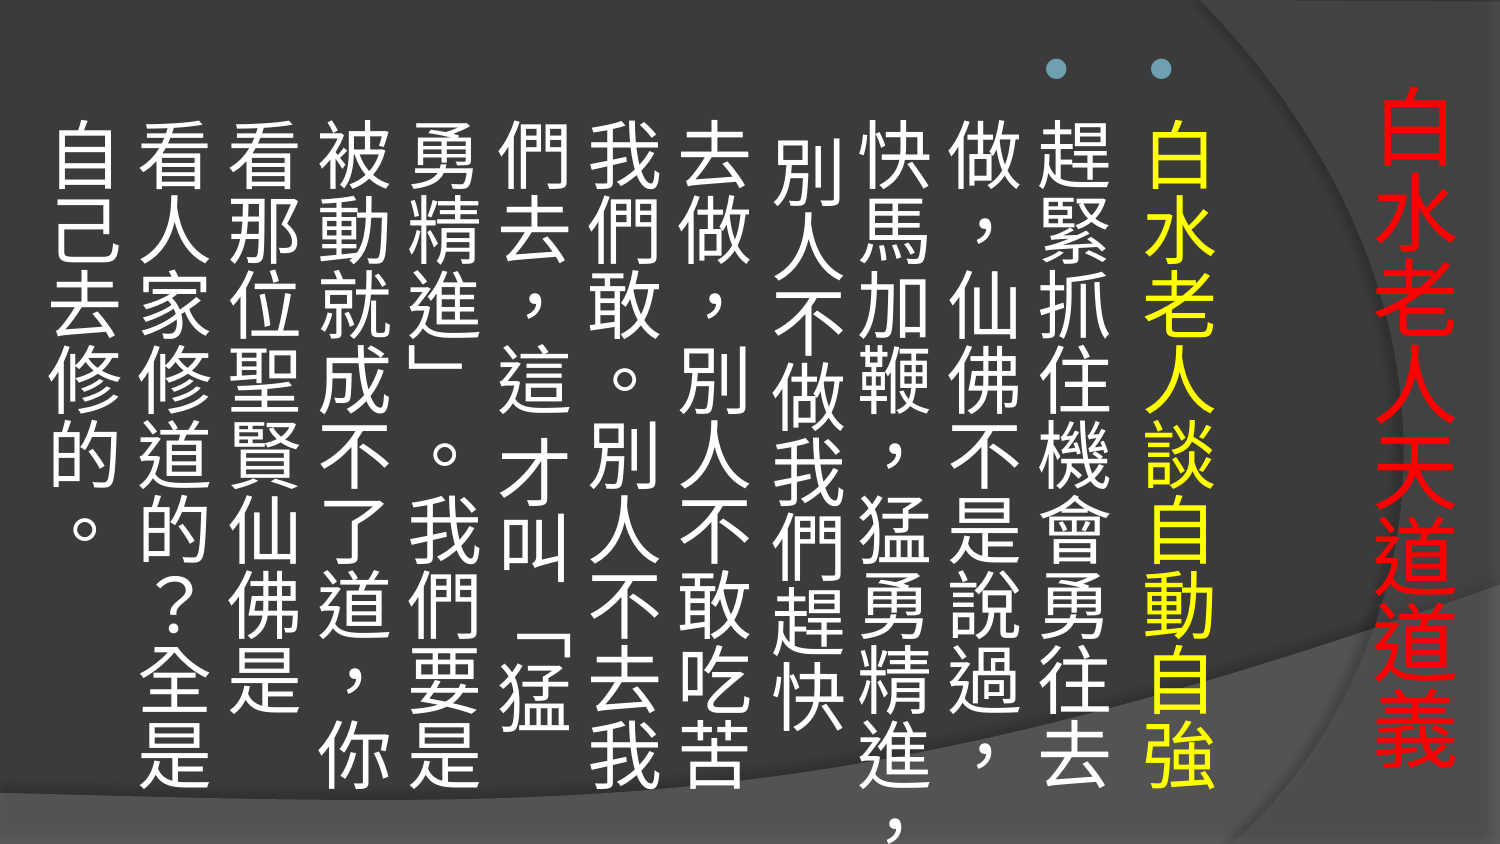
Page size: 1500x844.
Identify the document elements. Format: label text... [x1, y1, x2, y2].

title 白水老人天道道義 [1352, 43, 1473, 812]
list 白水老人談自動自強 趕緊抓住機會勇往去做，仙佛不是說過，快馬加鞭，猛勇精進， 別人不做我們趕快去做，別人不敢吃苦我們敢。別人不去我們去，這 才叫「猛勇精進」。我們要是被動就成不了道，你看那位聖賢仙佛是 看人家修道的？全是自己去修的。 [29, 33, 1329, 812]
